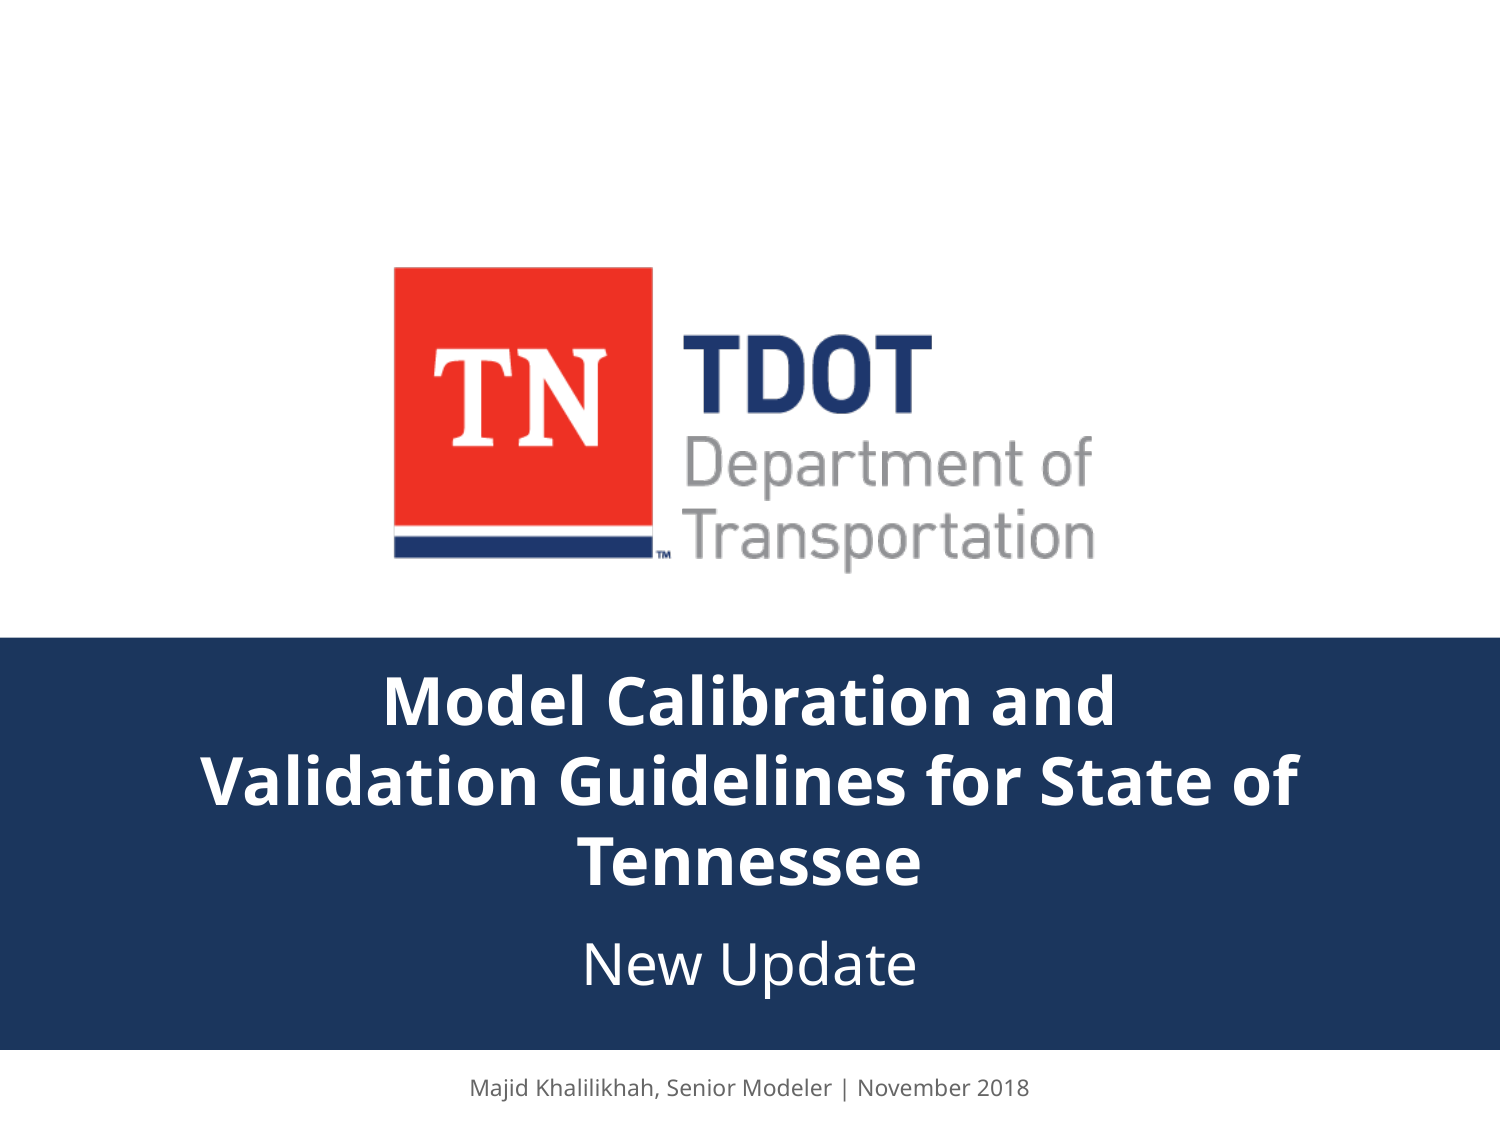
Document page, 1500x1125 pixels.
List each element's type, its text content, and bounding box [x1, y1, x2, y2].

picture [358, 200, 1142, 650]
title Model Calibration and Validation Guidelines for State of Tennessee [24, 662, 1475, 895]
list Majid Khalilikhah, Senior Modeler | November 2018 [0, 1050, 1500, 1125]
list New Update [24, 895, 1475, 1030]
